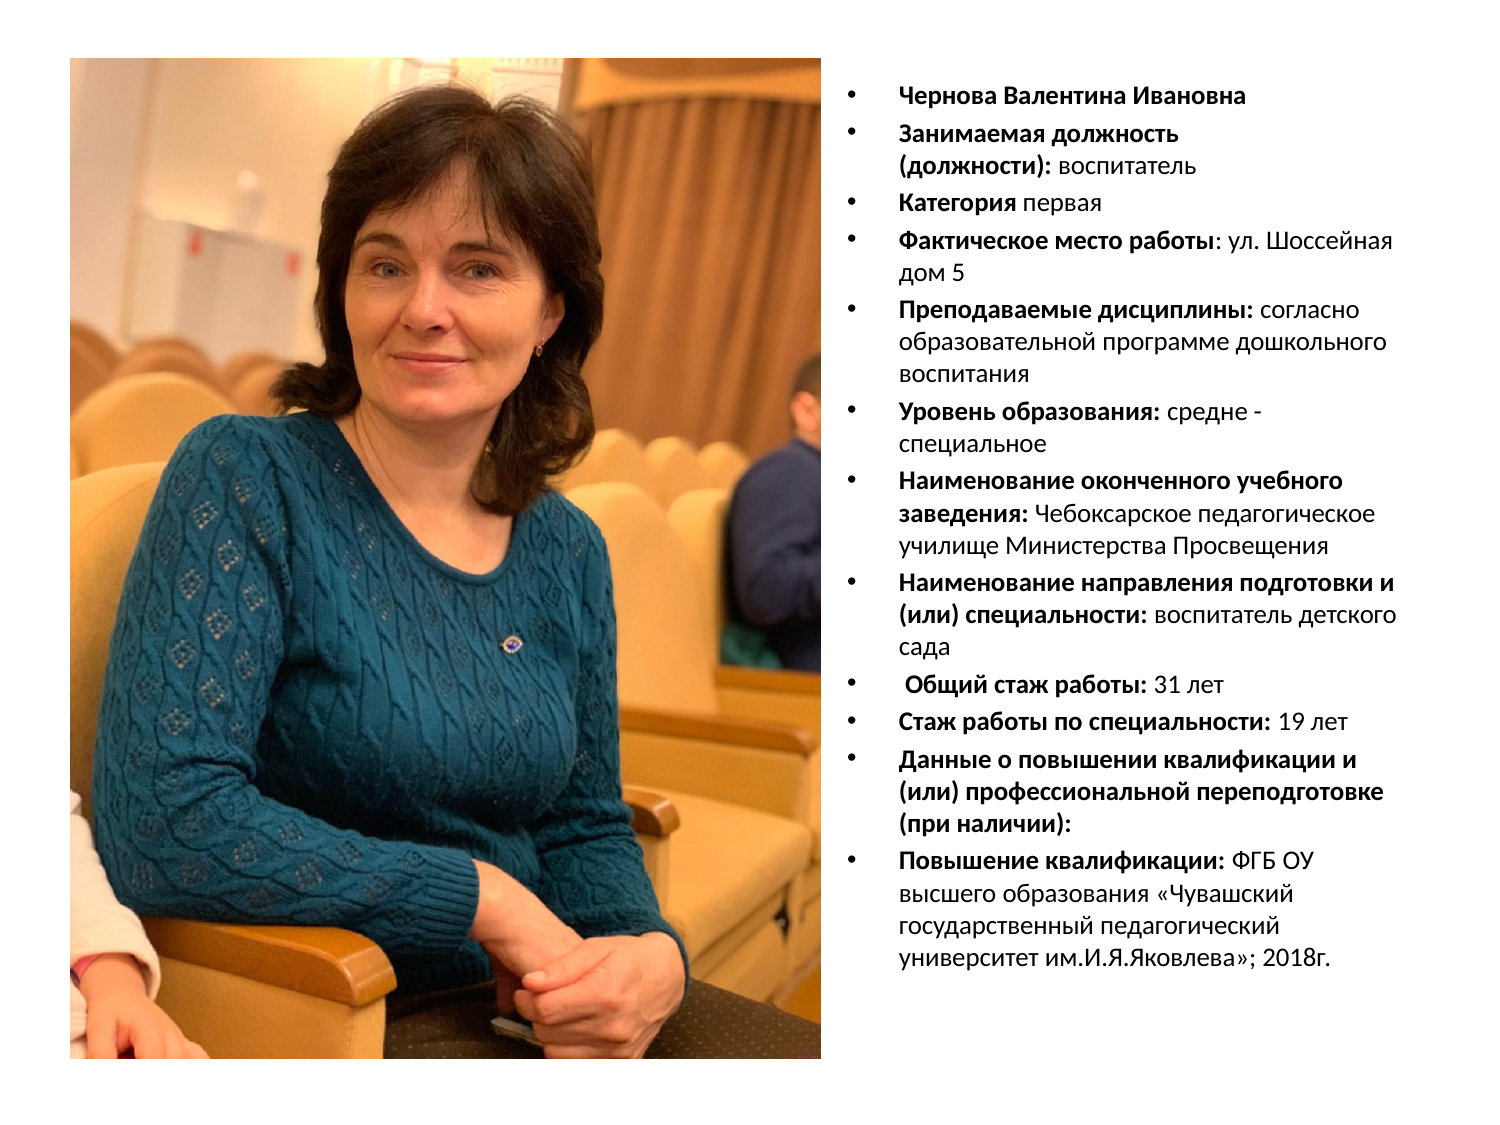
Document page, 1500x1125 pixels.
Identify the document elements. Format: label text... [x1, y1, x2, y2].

list Чернова Валентина Ивановна Занимаемая должность (должности): воспитатель Категория первая Фактическое место работы: ул. Шоссейная дом 5 Преподаваемые дисциплины: согласно образовательной программе дошкольного воспитания Уровень образования: средне - специальное Наименование оконченного учебного заведения: Чебоксарское педагогическое училище Министерства Просвещения Наименование направления подготовки и (или) специальности: воспитатель детского сада Общий стаж работы: 31 лет Стаж работы по специальности: 19 лет Данные о повышении квалификации и (или) профессиональной переподготовке (при наличии): Повышение квалификации: ФГБ ОУ высшего образования «Чувашский государственный педагогический университет им.И.Я.Яковлева»; 2018г. [832, 70, 1425, 1005]
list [70, 58, 821, 1059]
